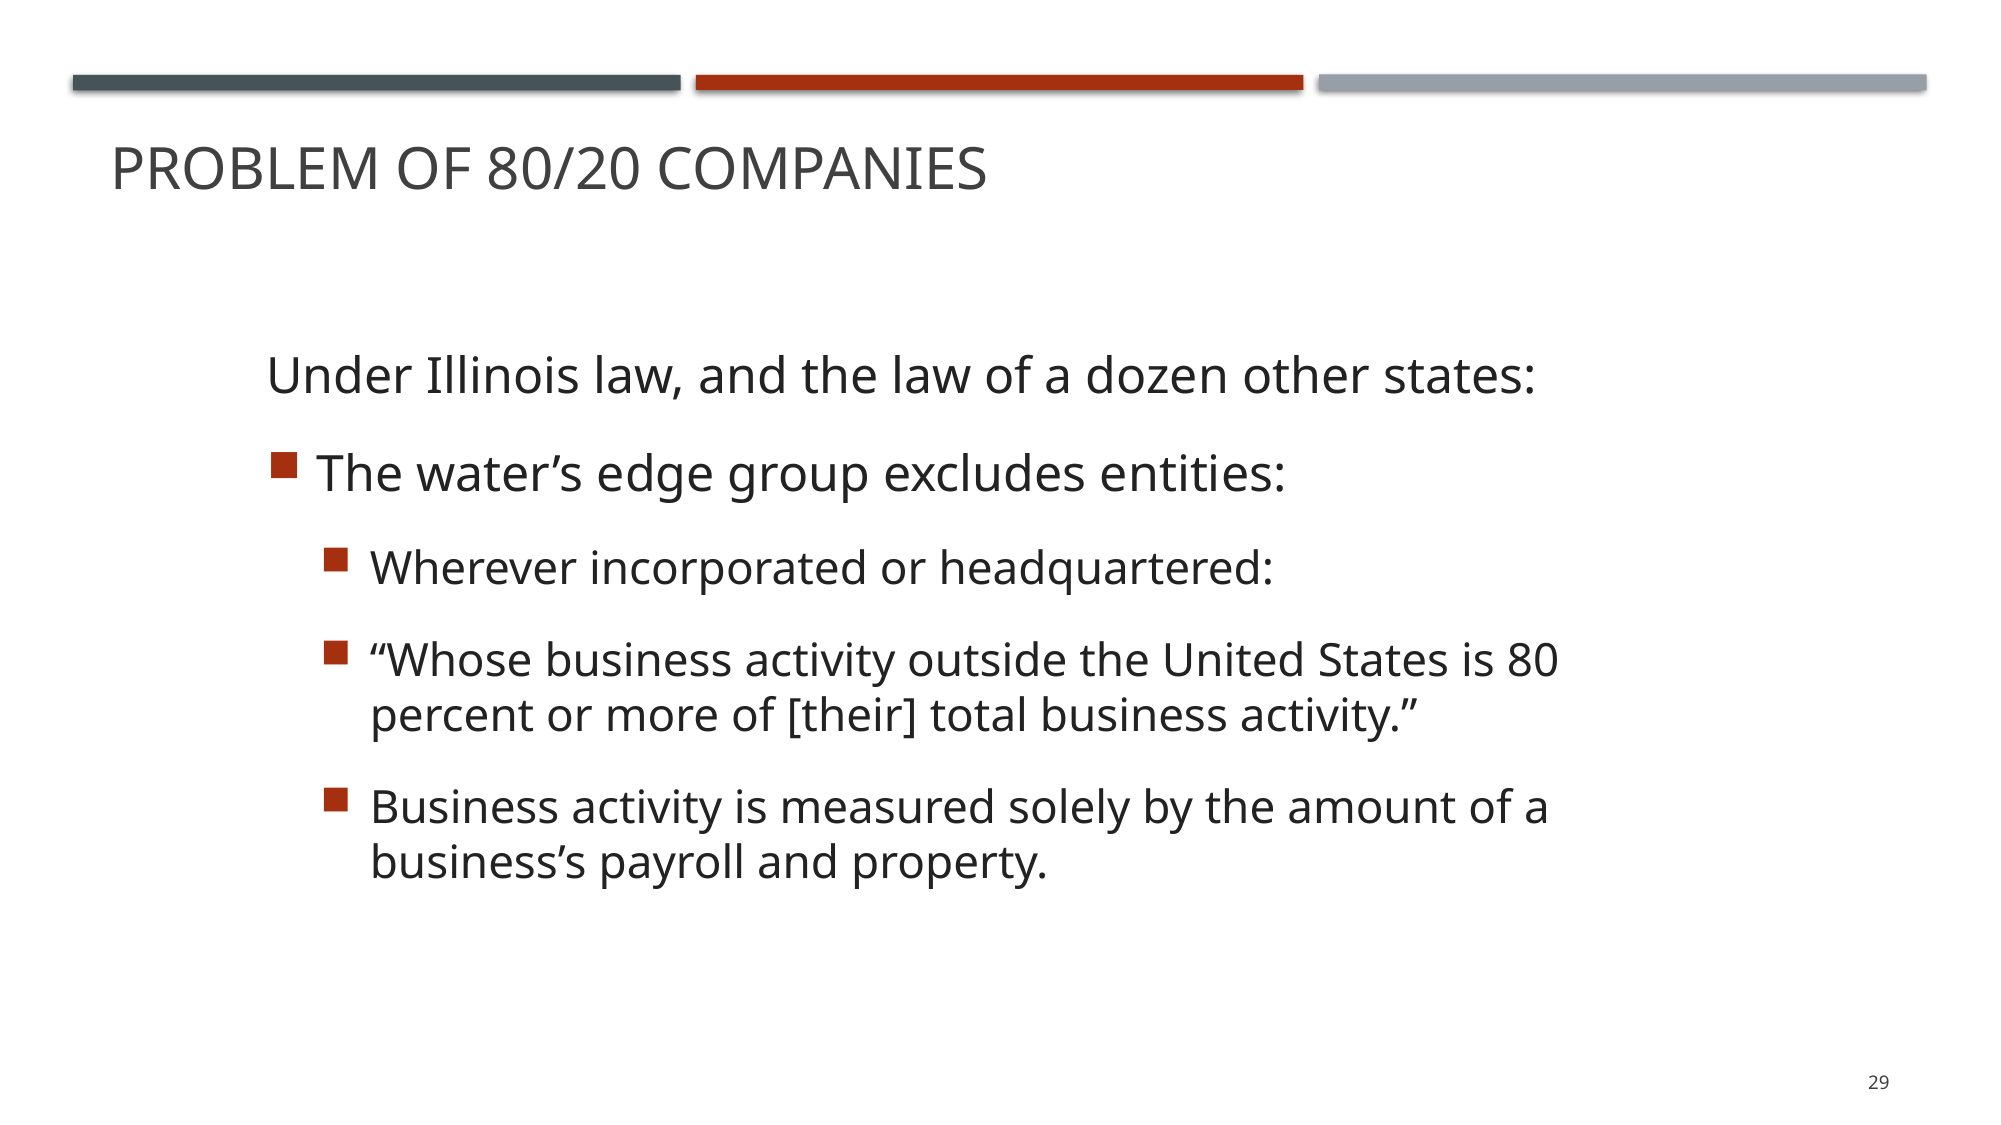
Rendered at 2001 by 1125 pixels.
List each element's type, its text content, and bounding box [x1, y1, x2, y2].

list Under Illinois law, and the law of a dozen other states: The water’s edge group excludes entities: Wherever incorporated or headquartered: “Whose business activity outside the United States is 80 percent or more of [their] total business activity.” Business activity is measured solely by the amount of a business’s payroll and property. [251, 251, 1618, 981]
title Problem of 80/20 Companies [95, 115, 1905, 209]
slide_number 29 [1732, 1053, 1905, 1114]
